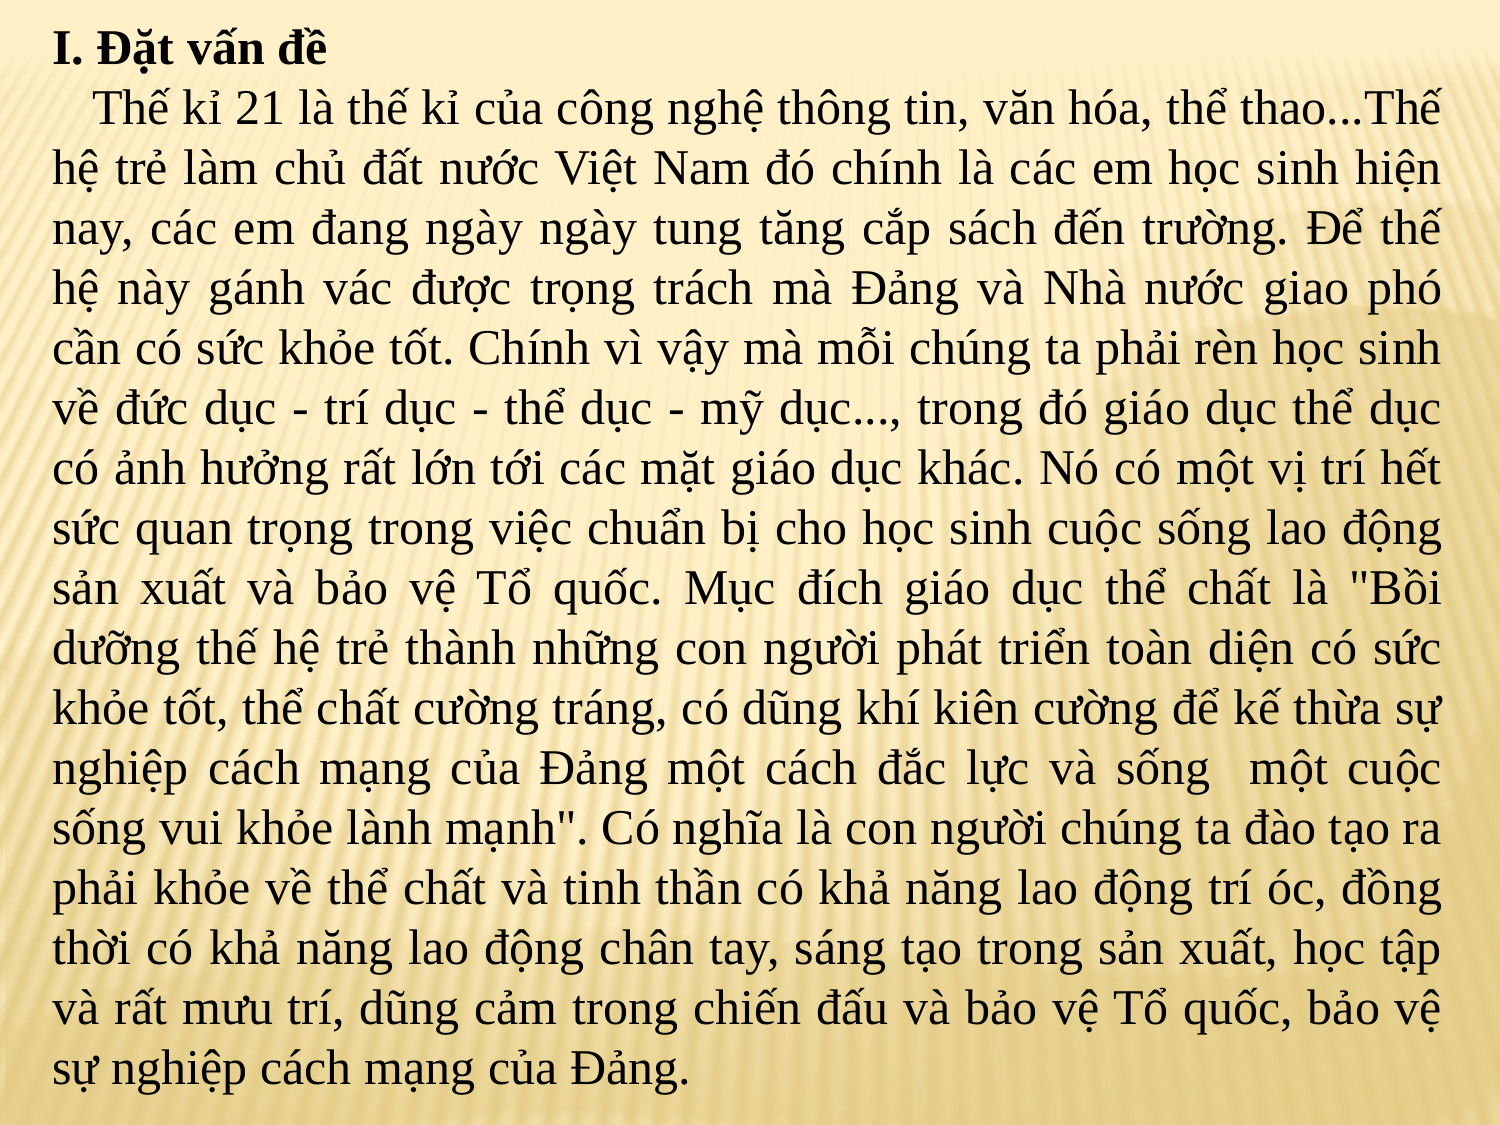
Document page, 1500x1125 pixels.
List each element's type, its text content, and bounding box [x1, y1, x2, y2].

text_box I. Đặt vấn đề Thế kỉ 21 là thế kỉ của công nghệ thông tin, văn hóa, thể thao...Thế hệ trẻ làm chủ đất nước Việt Nam đó chính là các em học sinh hiện nay, các em đang ngày ngày tung tăng cắp sách đến trường. Để thế hệ này gánh vác được trọng trách mà Đảng và Nhà nước giao phó cần có sức khỏe tốt. Chính vì vậy mà mỗi chúng ta phải rèn học sinh về đức dục - trí dục - thể dục - mỹ dục..., trong đó giáo dục thể dục có ảnh hưởng rất lớn tới các mặt giáo dục khác. Nó có một vị trí hết sức quan trọng trong việc chuẩn bị cho học sinh cuộc sống lao động sản xuất và bảo vệ Tổ quốc. Mục đích giáo dục thể chất là "Bồi dưỡng thế hệ trẻ thành những con người phát triển toàn diện có sức khỏe tốt, thể chất cường tráng, có dũng khí kiên cường để kế thừa sự nghiệp cách mạng của Đảng một cách đắc lực và sống một cuộc sống vui khỏe lành mạnh". Có nghĩa là con người chúng ta đào tạo ra phải khỏe về thể chất và tinh thần có khả năng lao động trí óc, đồng thời có khả năng lao động chân tay, sáng tạo trong sản xuất, học tập và rất mưu trí, dũng cảm trong chiến đấu và bảo vệ Tổ quốc, bảo vệ sự nghiệp cách mạng của Đảng. [37, 6, 1459, 1125]
